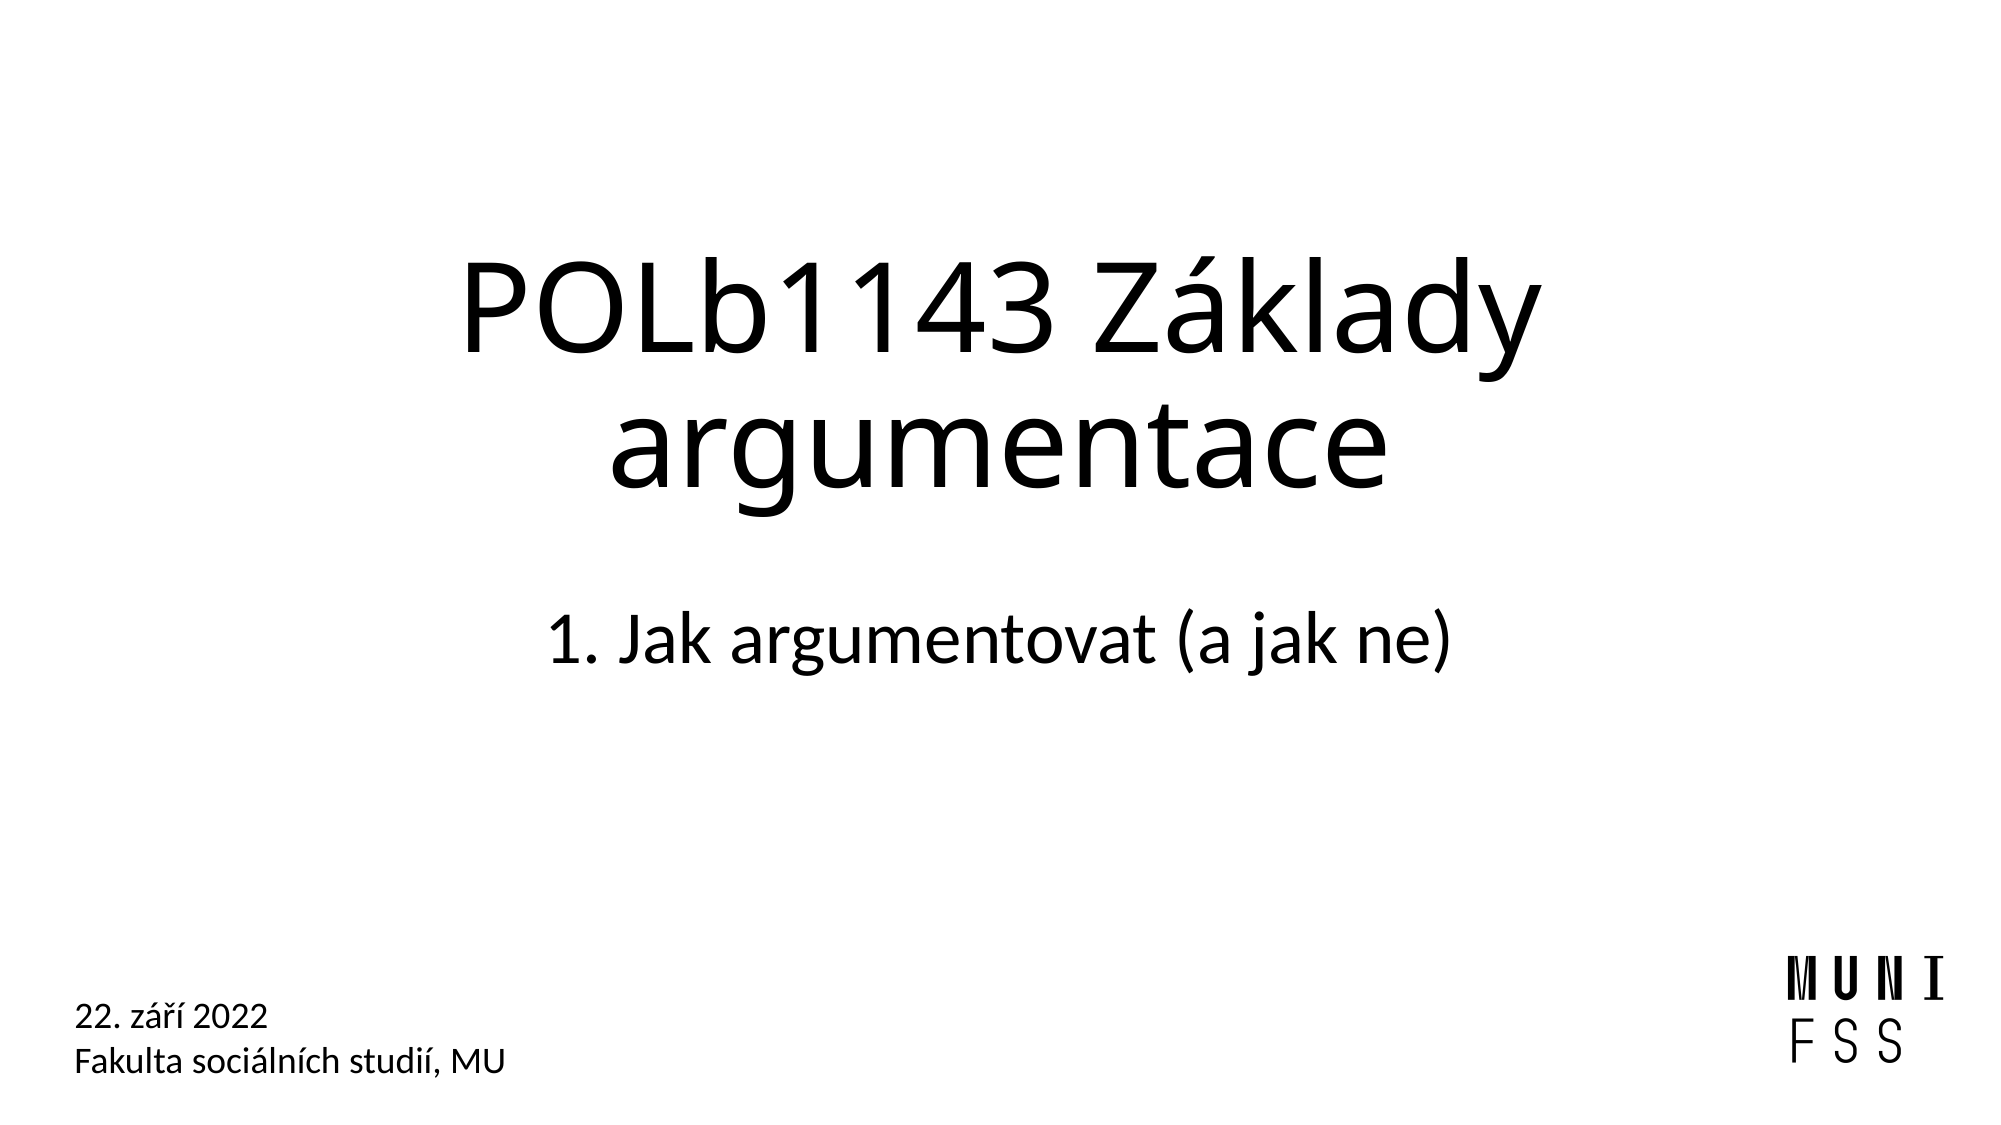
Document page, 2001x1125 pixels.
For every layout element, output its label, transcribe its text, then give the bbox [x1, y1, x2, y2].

subtitle 1. Jak argumentovat (a jak ne) [249, 590, 1750, 863]
picture [1760, 928, 1971, 1091]
text_box 22. září 2022 Fakulta sociálních studií, MU [59, 983, 527, 1089]
title POLb1143 Základy argumentace [174, 184, 1826, 522]
